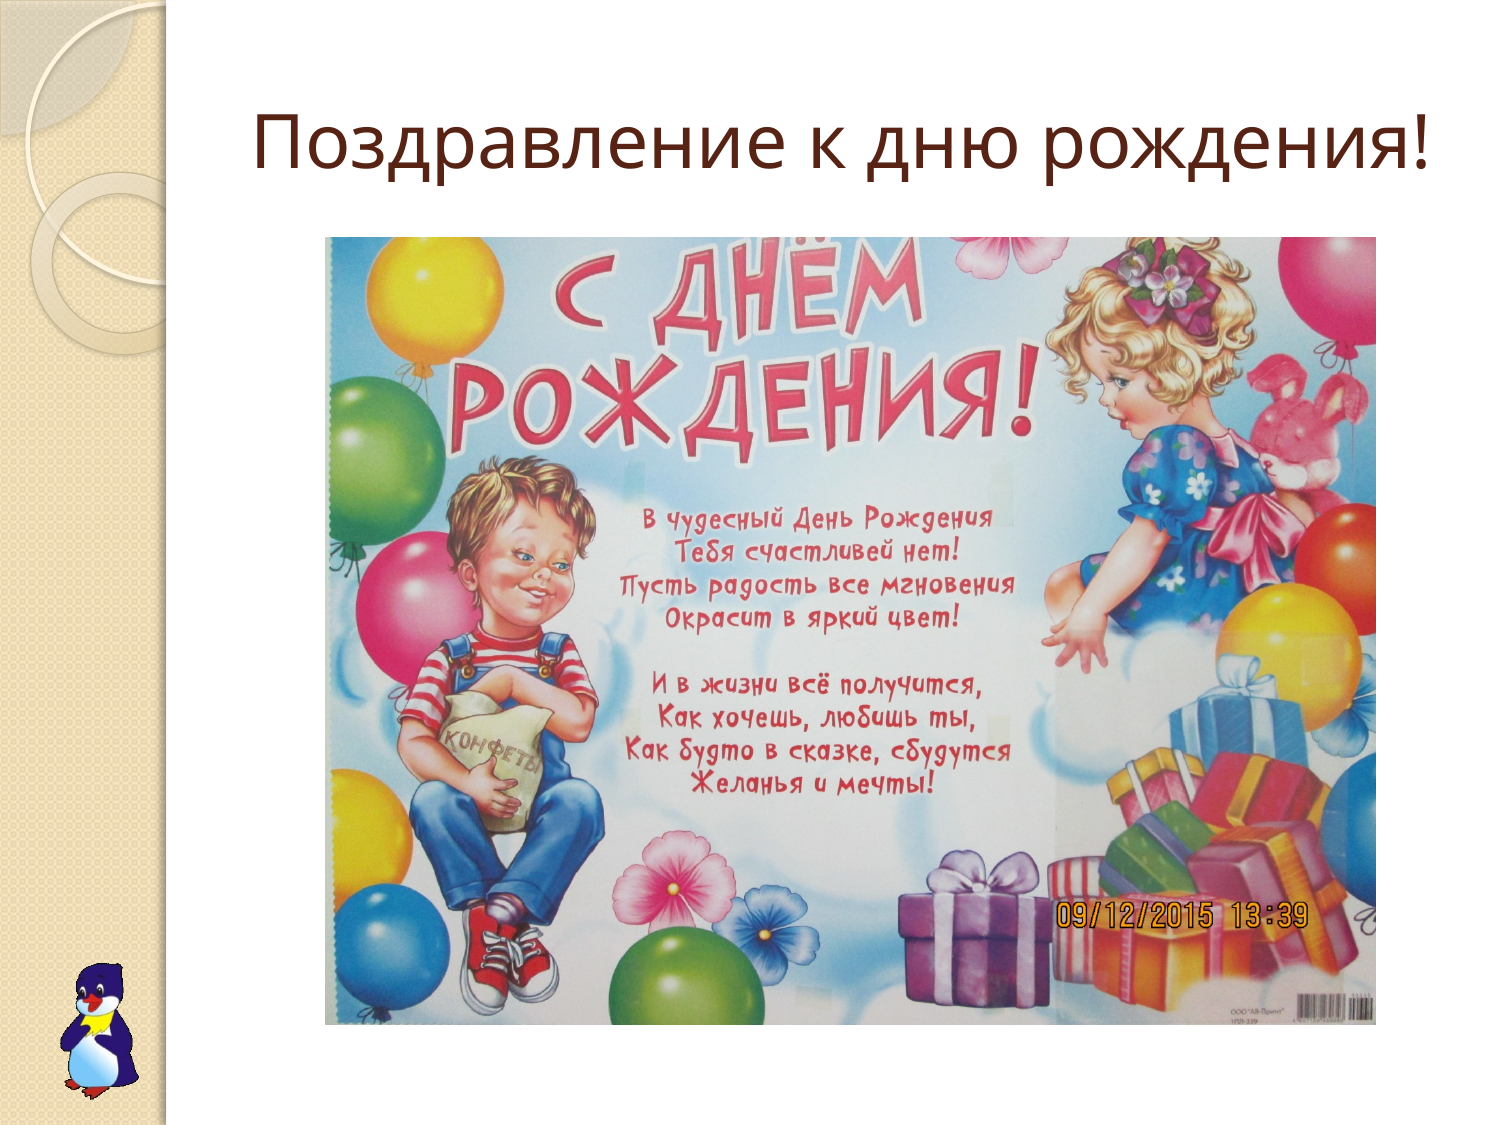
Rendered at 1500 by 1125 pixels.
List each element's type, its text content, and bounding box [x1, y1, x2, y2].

title Поздравление к дню рождения! [235, 45, 1466, 233]
picture [58, 960, 141, 1101]
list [325, 237, 1376, 1026]
